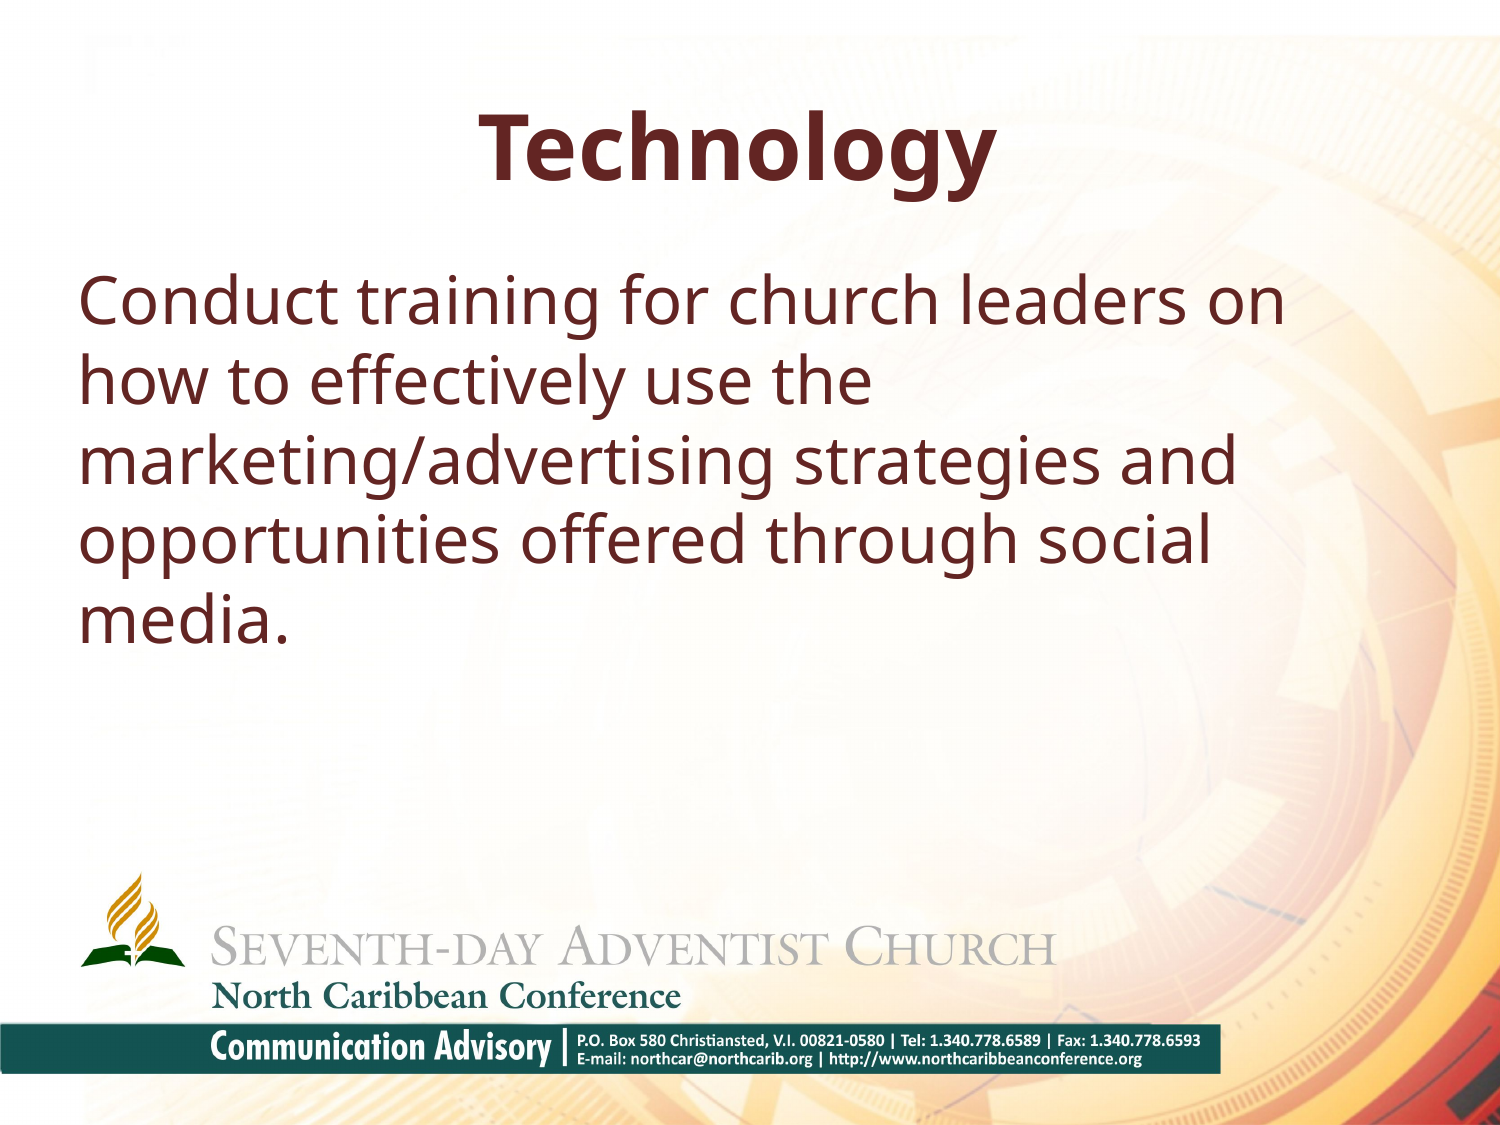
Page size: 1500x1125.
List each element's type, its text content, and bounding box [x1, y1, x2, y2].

title Technology [62, 50, 1413, 238]
picture [0, 0, 1500, 1125]
list Conduct training for church leaders on how to effectively use the marketing/advertising strategies and opportunities offered through social media. [62, 249, 1413, 888]
